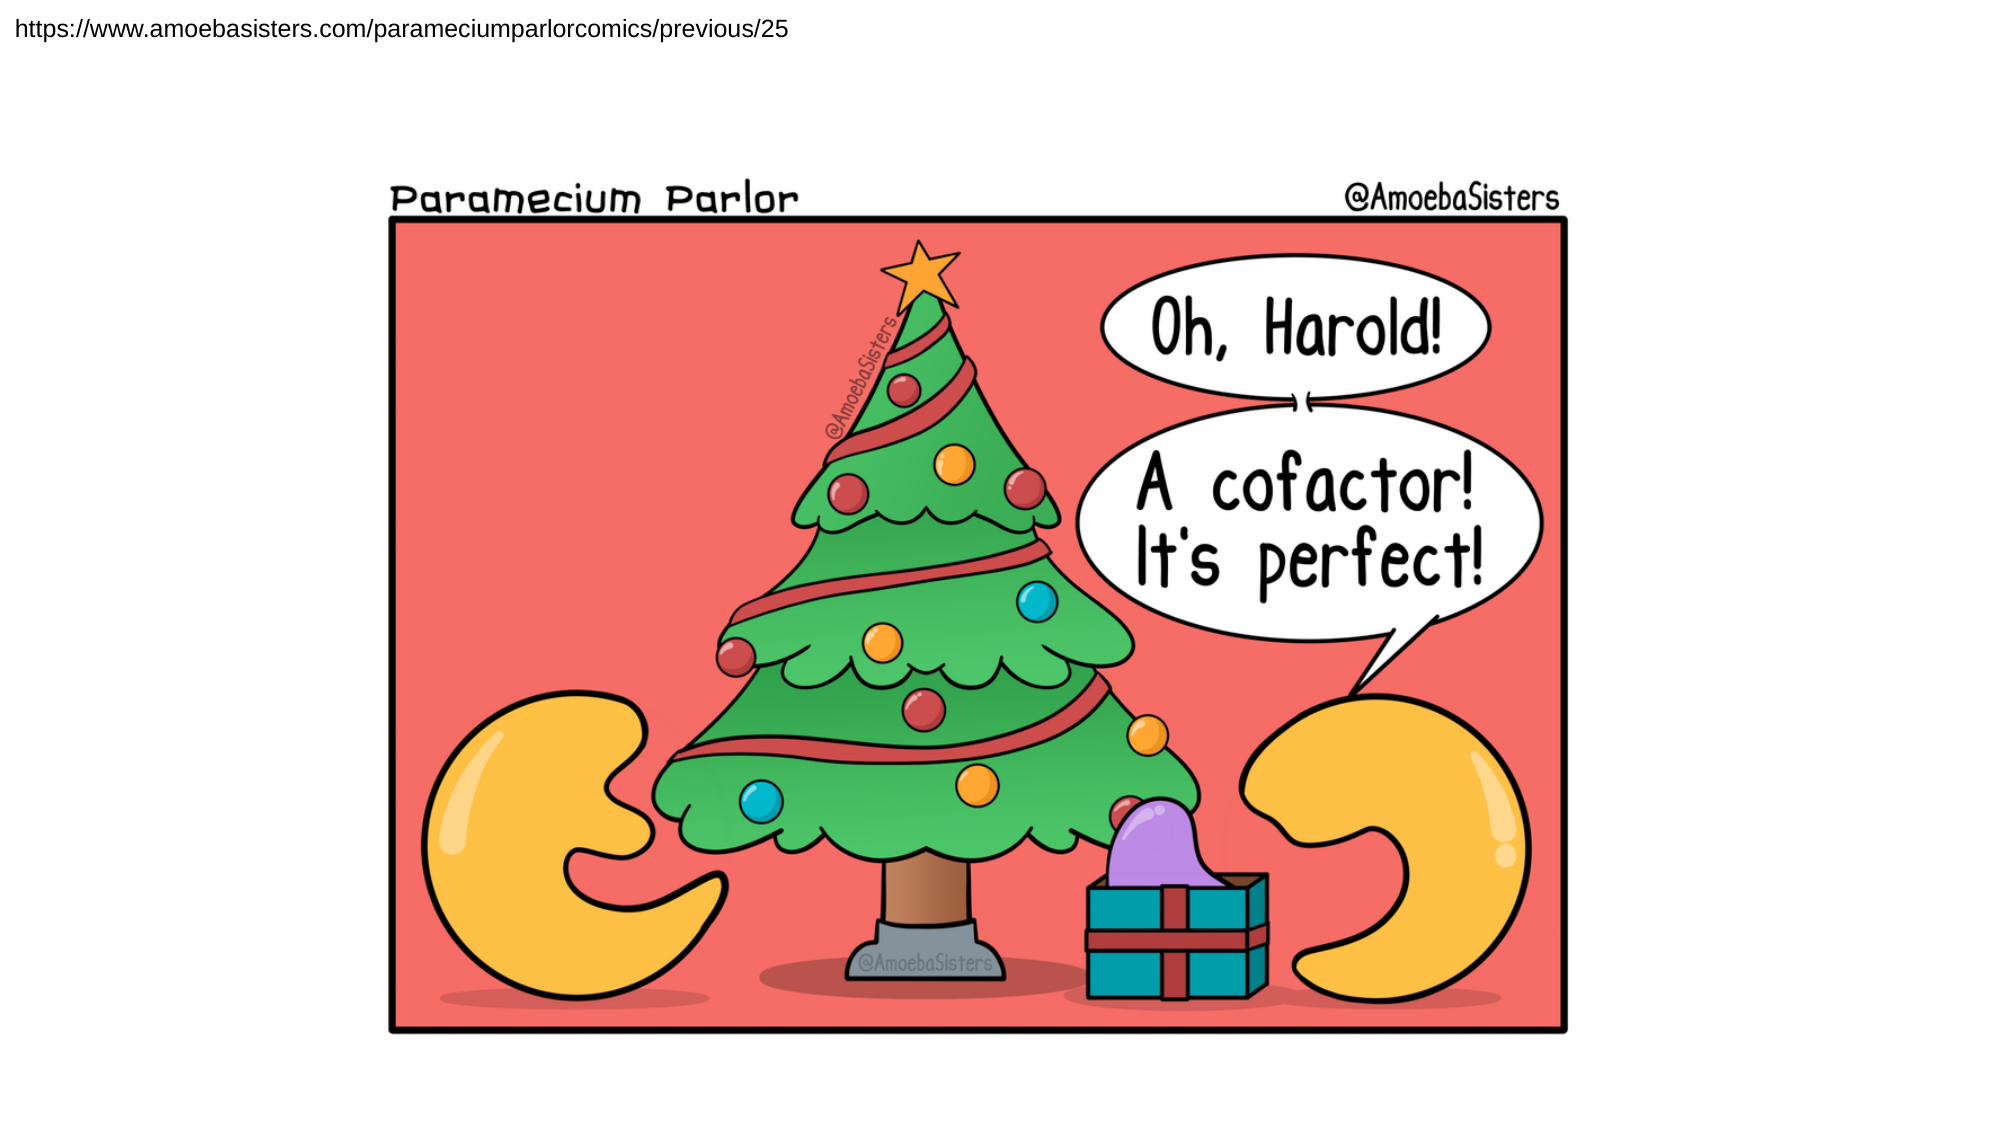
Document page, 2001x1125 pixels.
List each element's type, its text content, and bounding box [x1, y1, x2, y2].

text_box https://www.amoebasisters.com/parameciumparlorcomics/previous/25 [0, 5, 1368, 51]
picture [368, 165, 1585, 1067]
